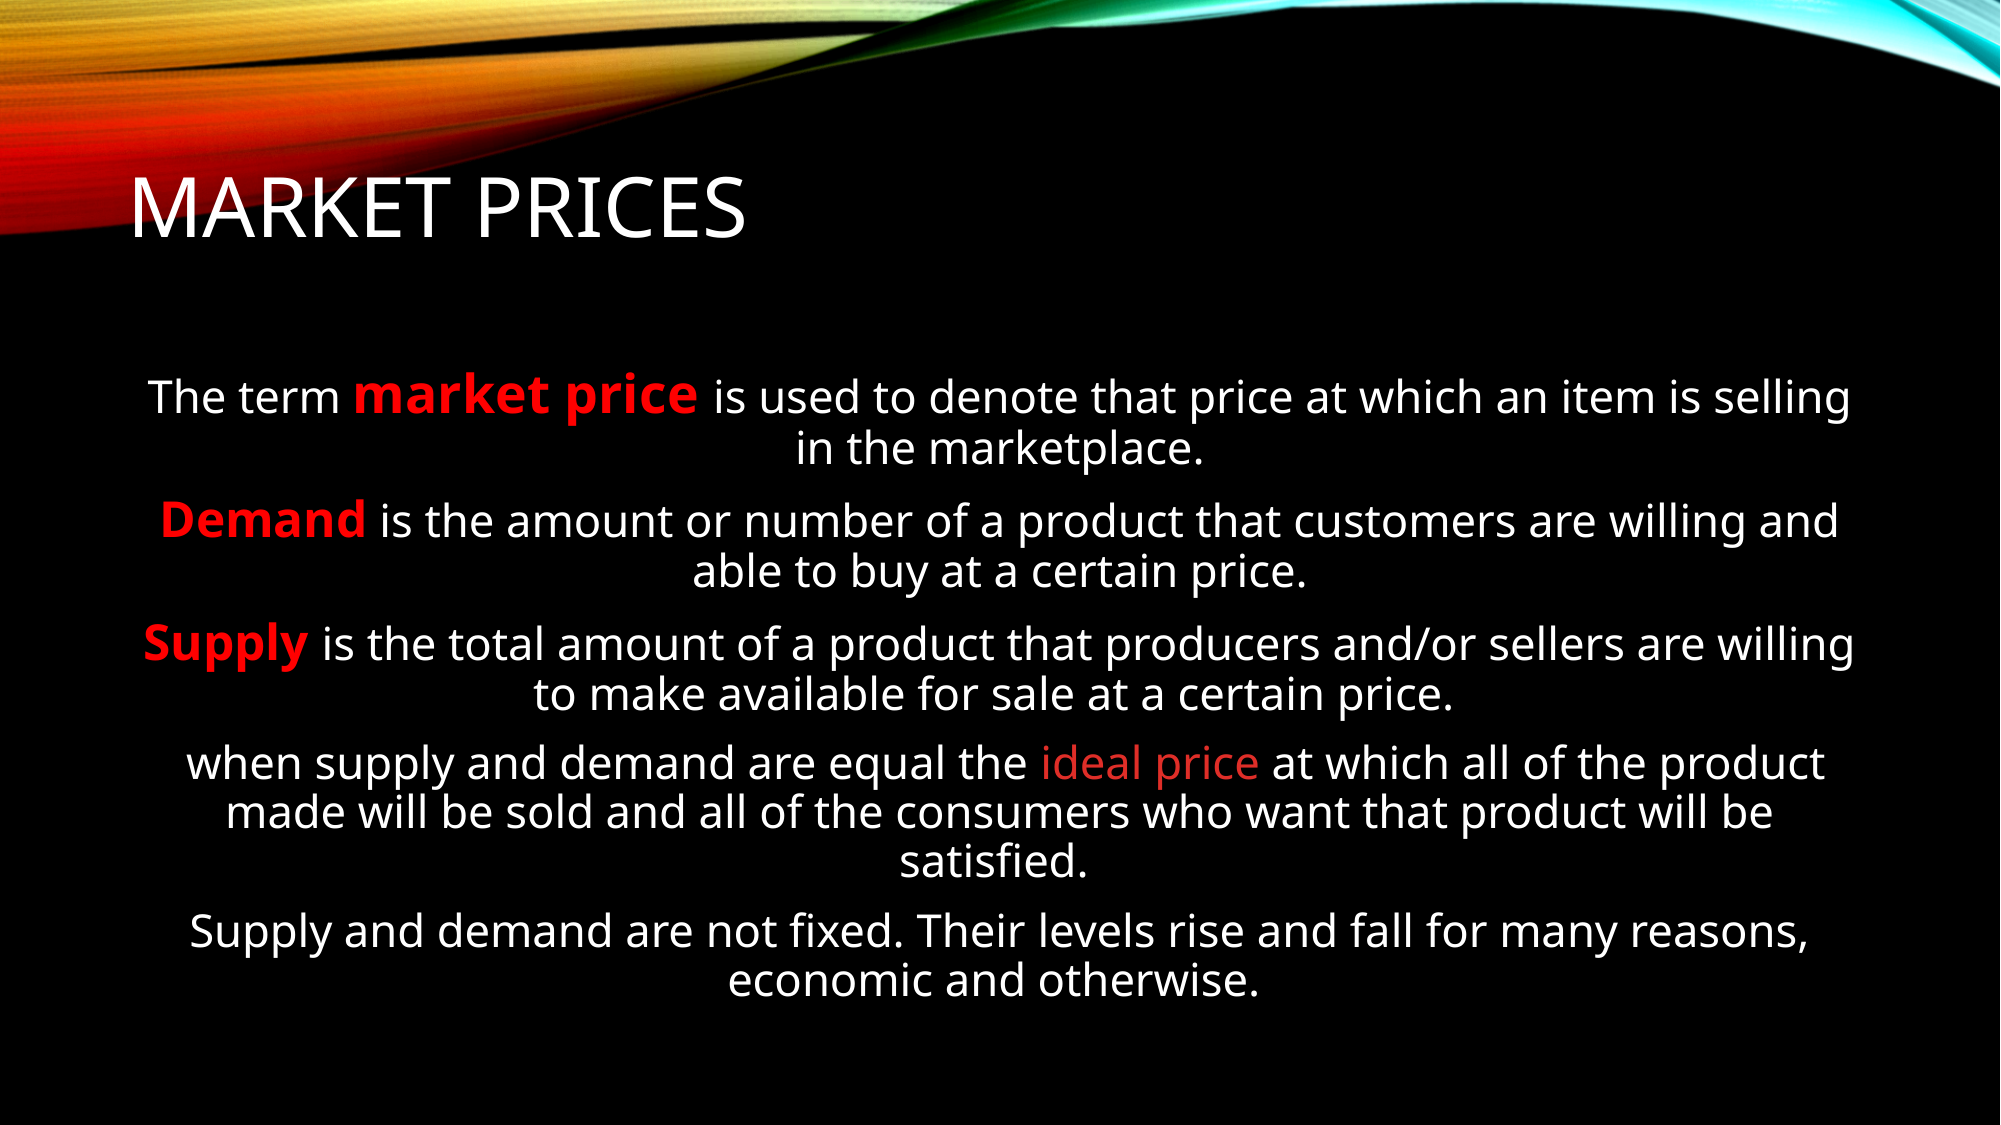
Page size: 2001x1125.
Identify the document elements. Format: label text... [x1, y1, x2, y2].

picture [0, 0, 2000, 237]
list The term market price is used to denote that price at which an item is selling in the marketplace. Demand is the amount or number of a product that customers are willing and able to buy at a certain price. Supply is the total amount of a product that producers and/or sellers are willing to make available for sale at a certain price. when supply and demand are equal the ideal price at which all of the product made will be sold and all of the consumers who want that product will be satisfied. Supply and demand are not fixed. Their levels rise and fall for many reasons, economic and otherwise. [112, 360, 1888, 1021]
title Market prices [112, 104, 1525, 317]
